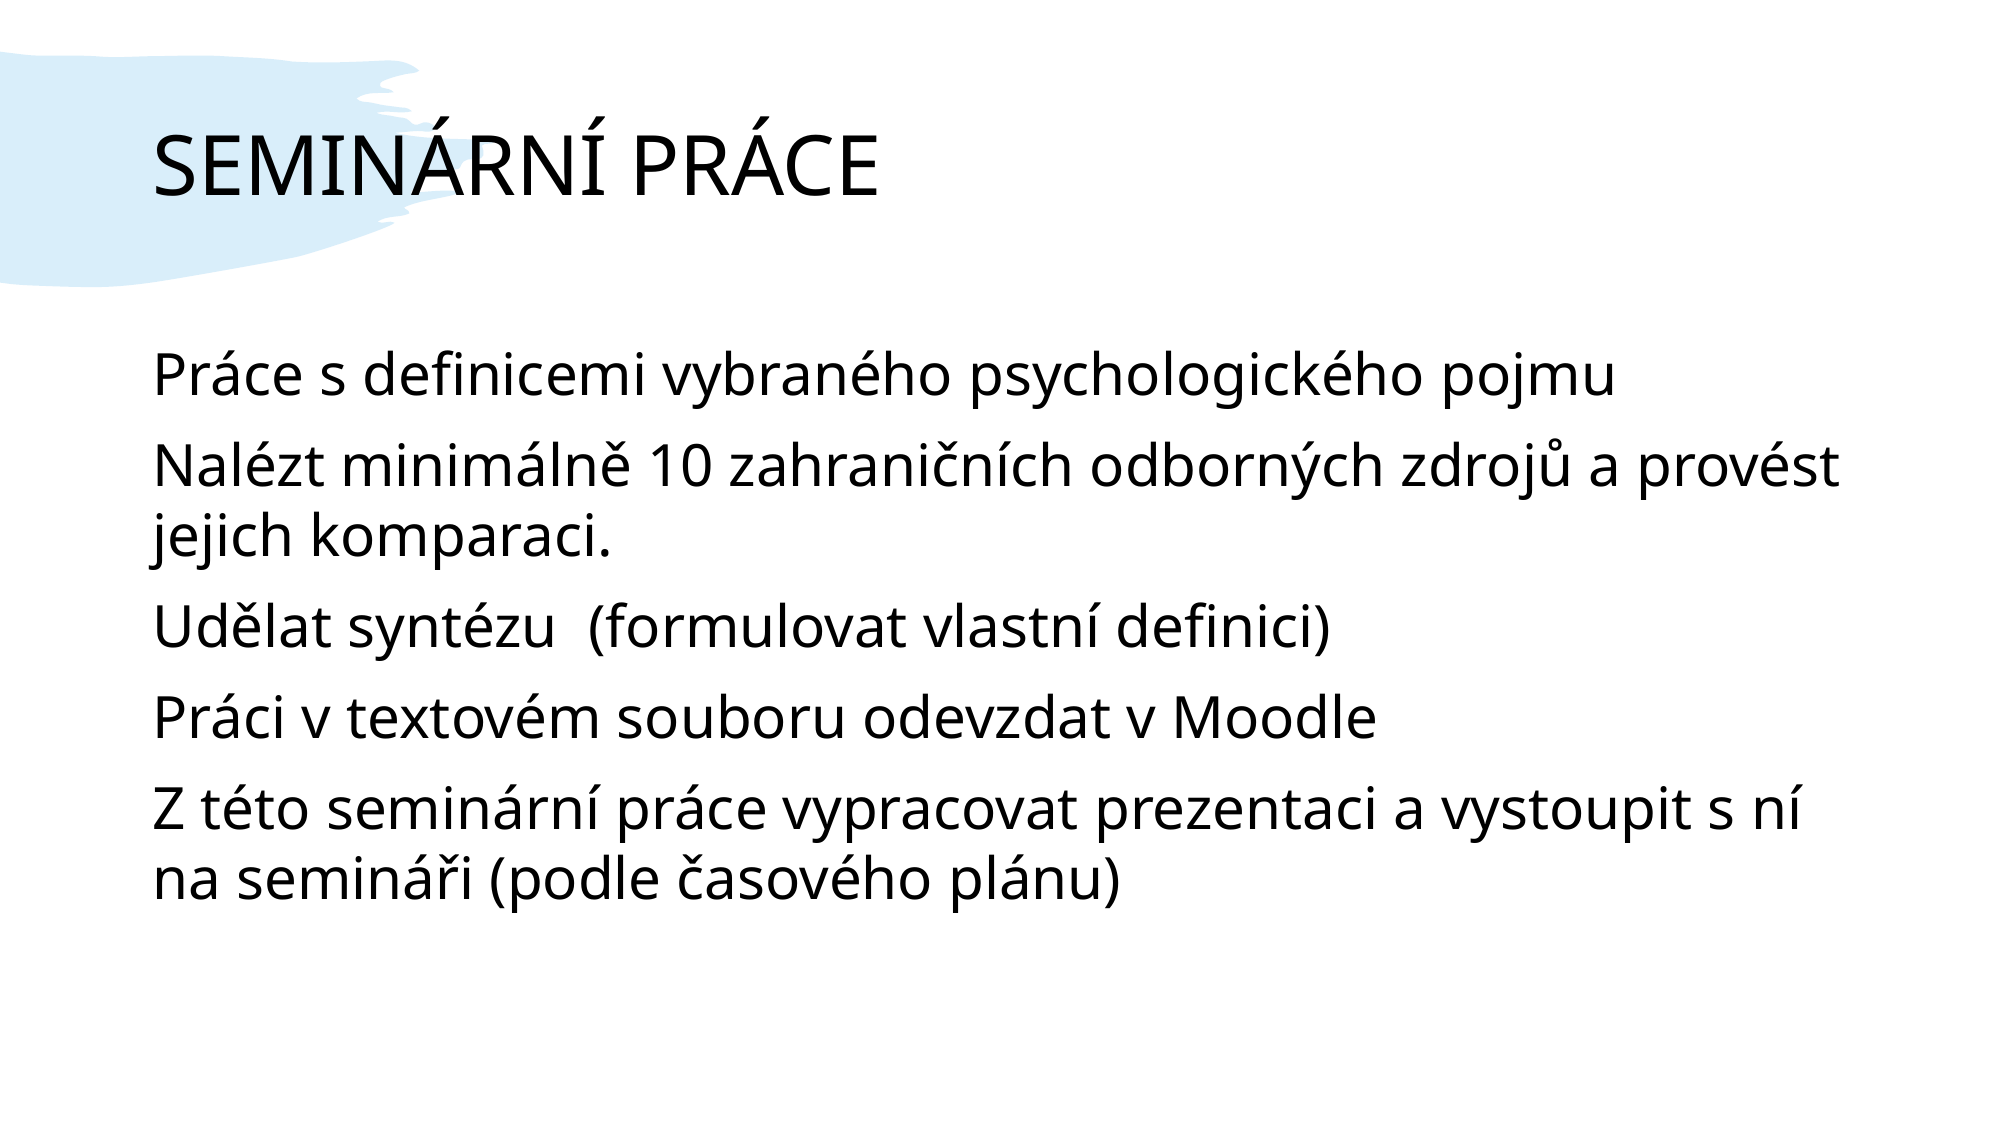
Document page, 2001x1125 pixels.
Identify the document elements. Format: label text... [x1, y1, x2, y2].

list Práce s definicemi vybraného psychologického pojmu Nalézt minimálně 10 zahraničních odborných zdrojů a provést jejich komparaci. Udělat syntézu (formulovat vlastní definici) Práci v textovém souboru odevzdat v Moodle Z této seminární práce vypracovat prezentaci a vystoupit s ní na semináři (podle časového plánu) [137, 329, 1863, 1013]
title SEMINÁRNÍ PRÁCE [137, 59, 1863, 278]
